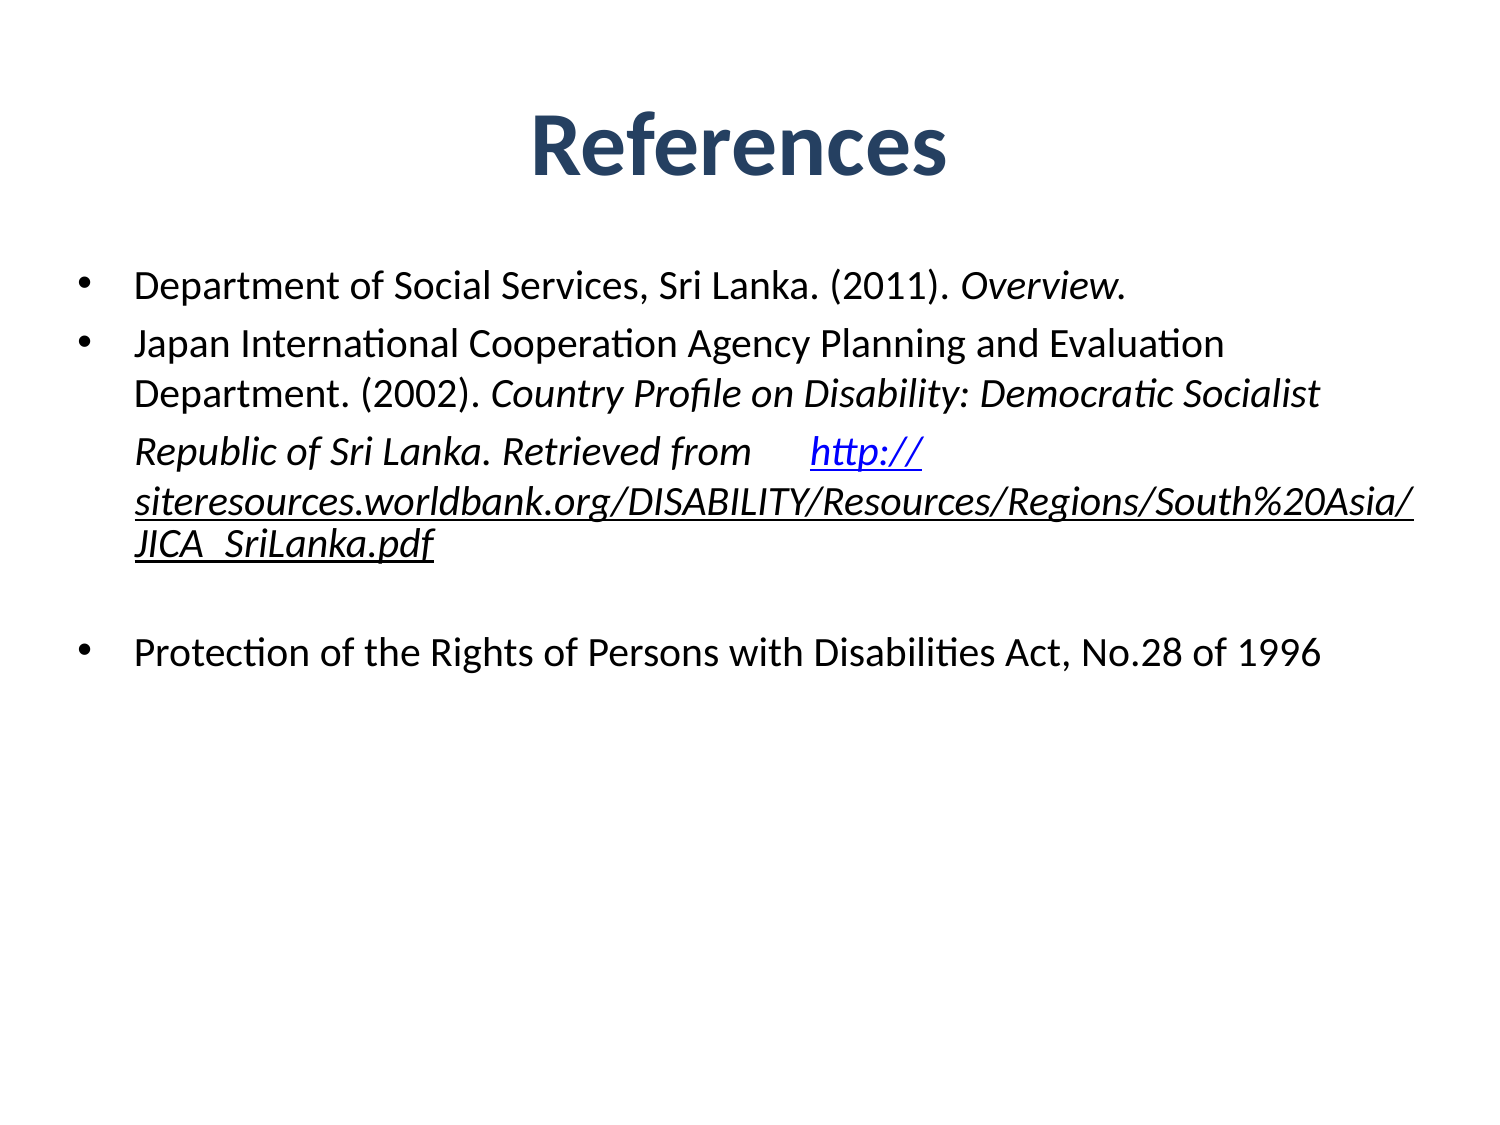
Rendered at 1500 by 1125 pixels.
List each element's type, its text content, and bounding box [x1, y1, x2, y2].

title References [75, 45, 1425, 233]
list Department of Social Services, Sri Lanka. (2011). Overview. Japan International Cooperation Agency Planning and Evaluation Department. (2002). Country Profile on Disability: Democratic Socialist Republic of Sri Lanka. Retrieved from http://siteresources.worldbank.org/DISABILITY/Resources/Regions/South%20Asia/JICA_SriLanka.pdf Protection of the Rights of Persons with Disabilities Act, No.28 of 1996 [62, 249, 1438, 993]
